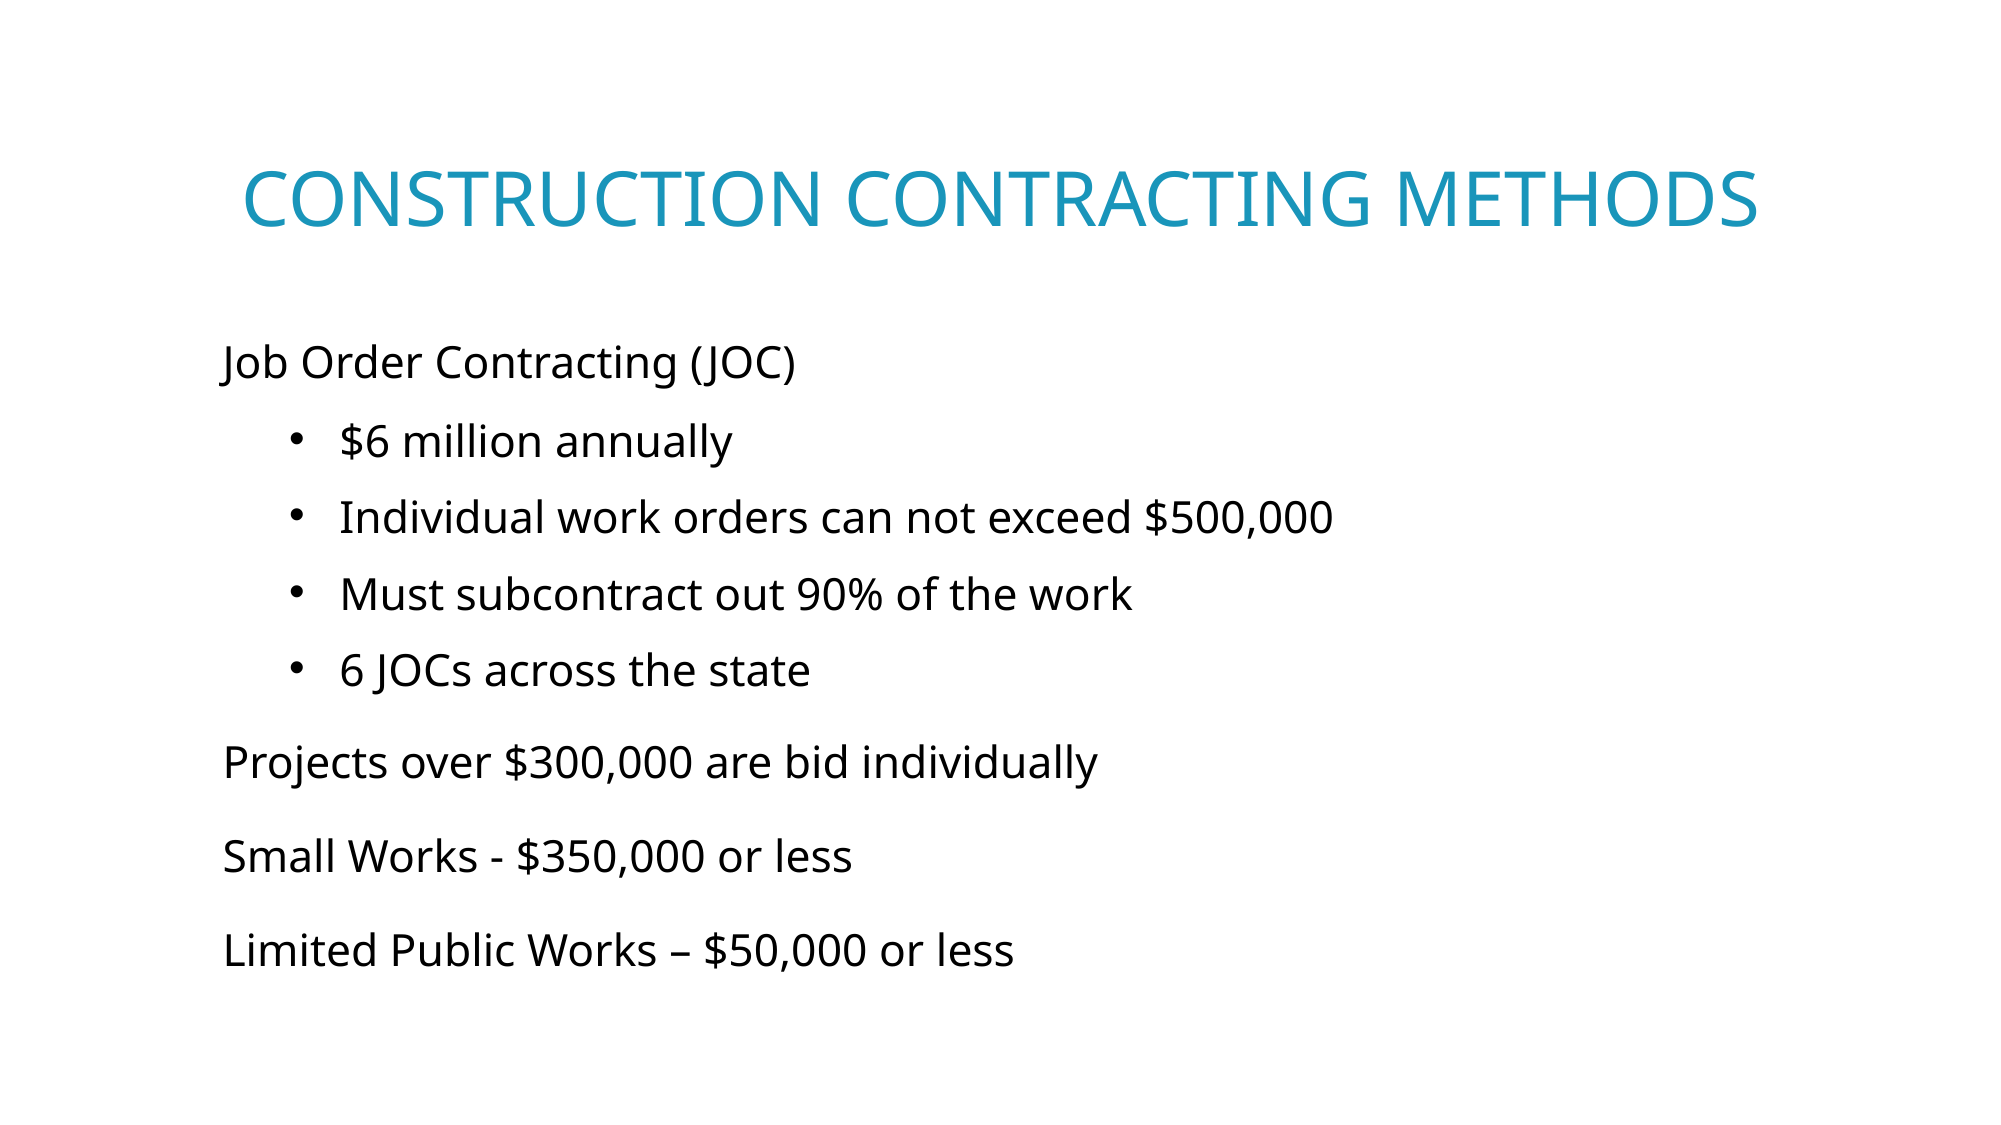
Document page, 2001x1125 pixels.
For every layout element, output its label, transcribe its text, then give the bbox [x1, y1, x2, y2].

list Job Order Contracting (JOC) $6 million annually Individual work orders can not exceed $500,000 Must subcontract out 90% of the work 6 JOCs across the state Projects over $300,000 are bid individually Small Works - $350,000 or less Limited Public Works – $50,000 or less [207, 323, 1806, 989]
title Construction contracting methods [201, 136, 1800, 257]
